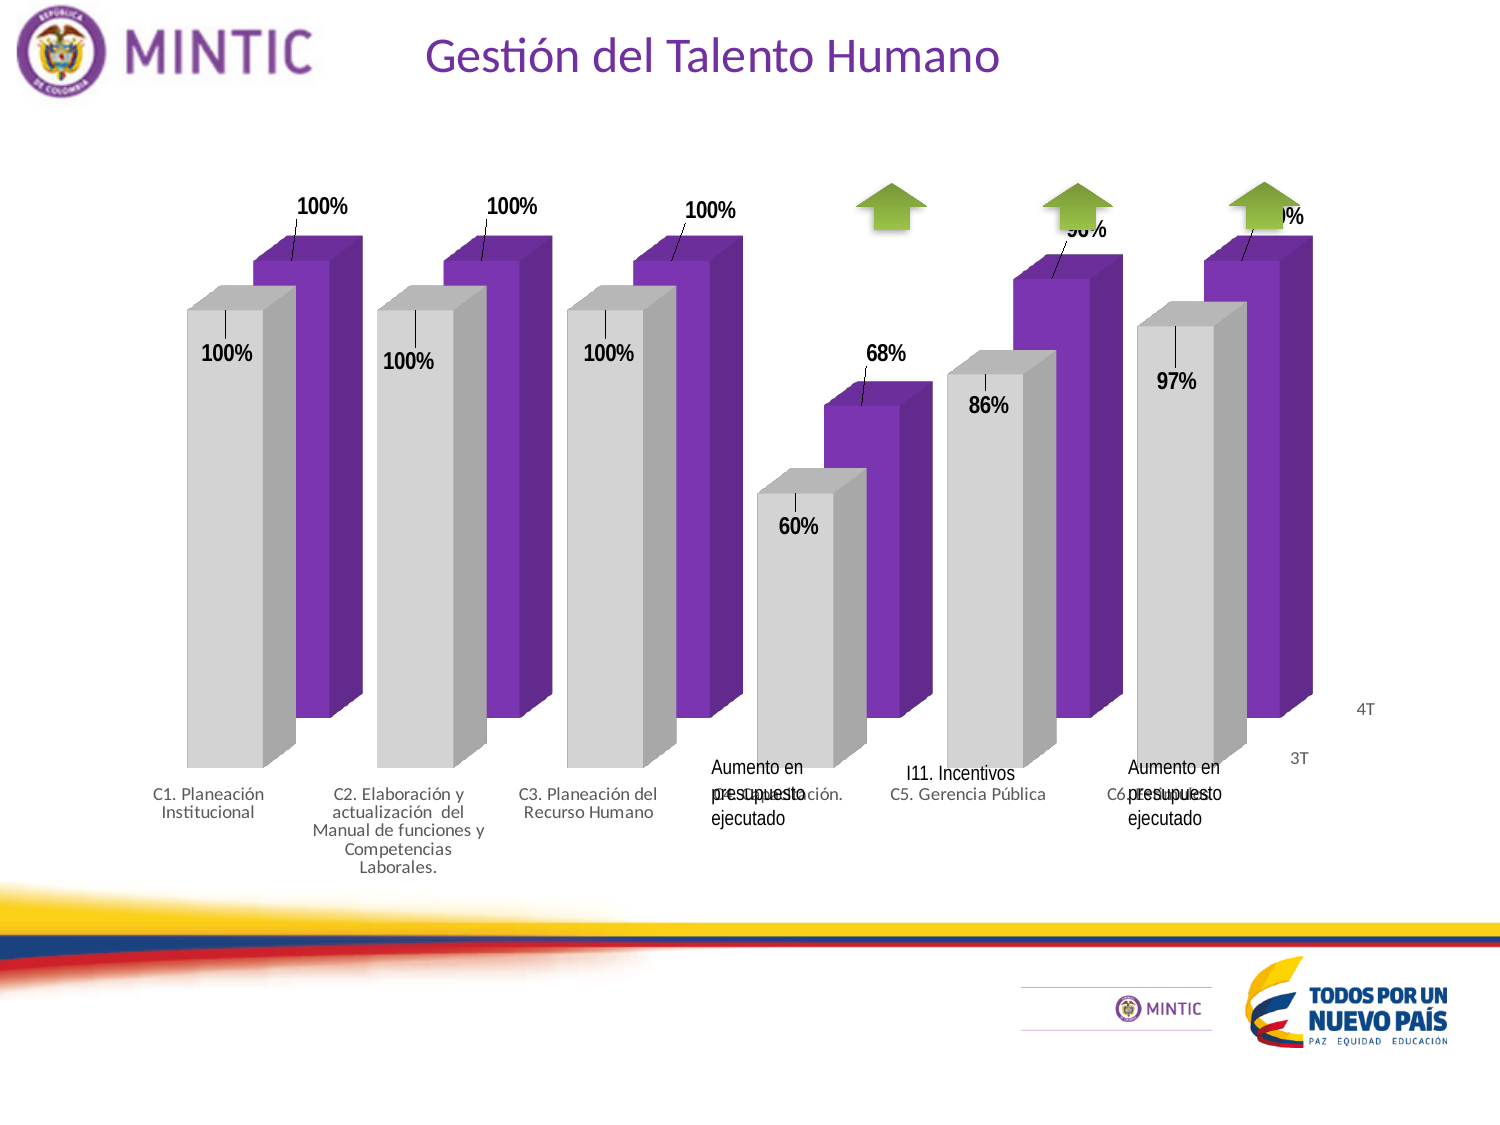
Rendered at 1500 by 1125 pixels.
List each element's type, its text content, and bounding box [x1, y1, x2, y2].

picture [0, 0, 351, 108]
text_box [1252, 181, 1277, 190]
text_box Gestión del Talento Humano [410, 14, 1043, 93]
picture [0, 882, 1500, 1048]
text_box [1067, 182, 1089, 190]
chart [71, 191, 1429, 882]
text_box [881, 182, 903, 190]
